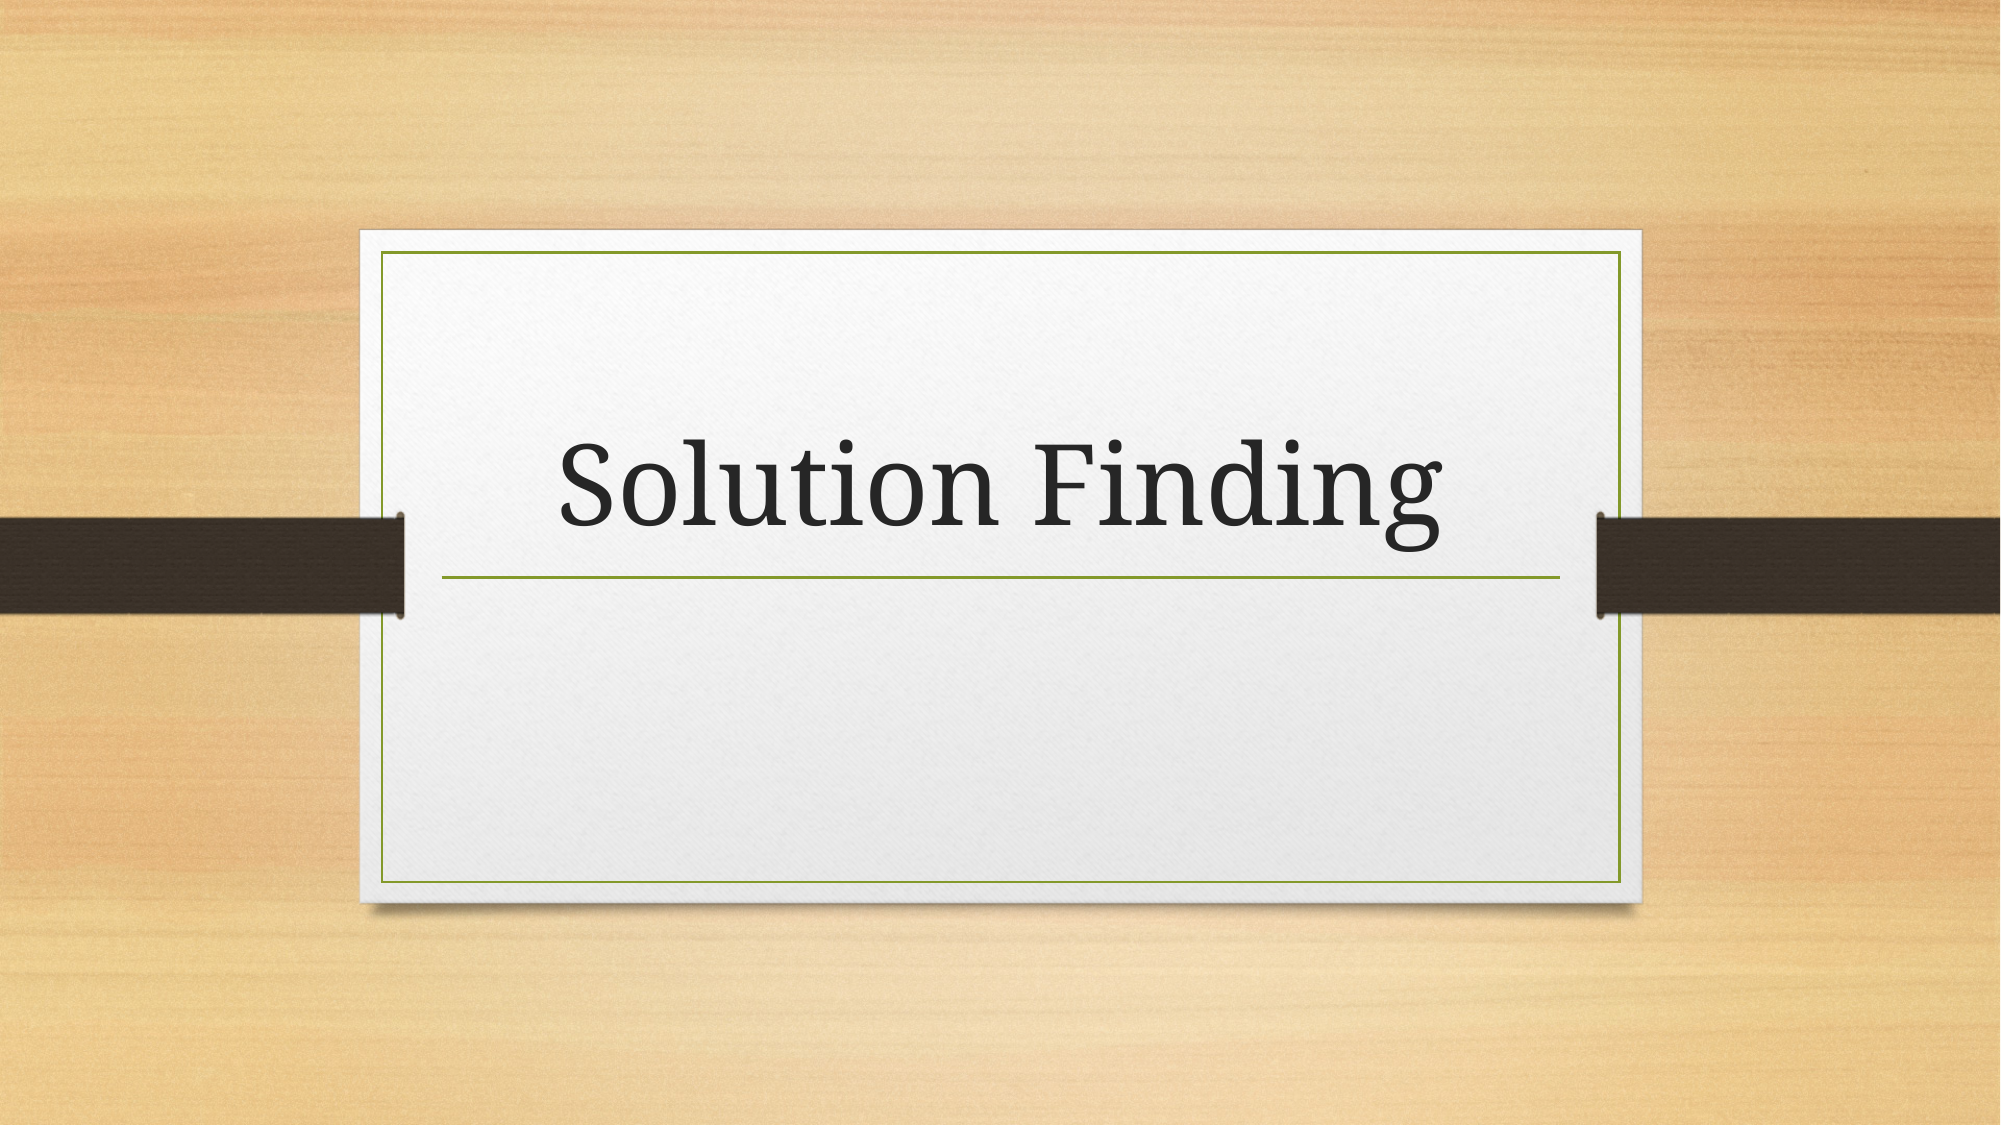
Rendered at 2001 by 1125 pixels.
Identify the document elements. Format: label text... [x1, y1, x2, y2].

title Solution Finding [441, 306, 1560, 556]
picture [0, 0, 2001, 1125]
